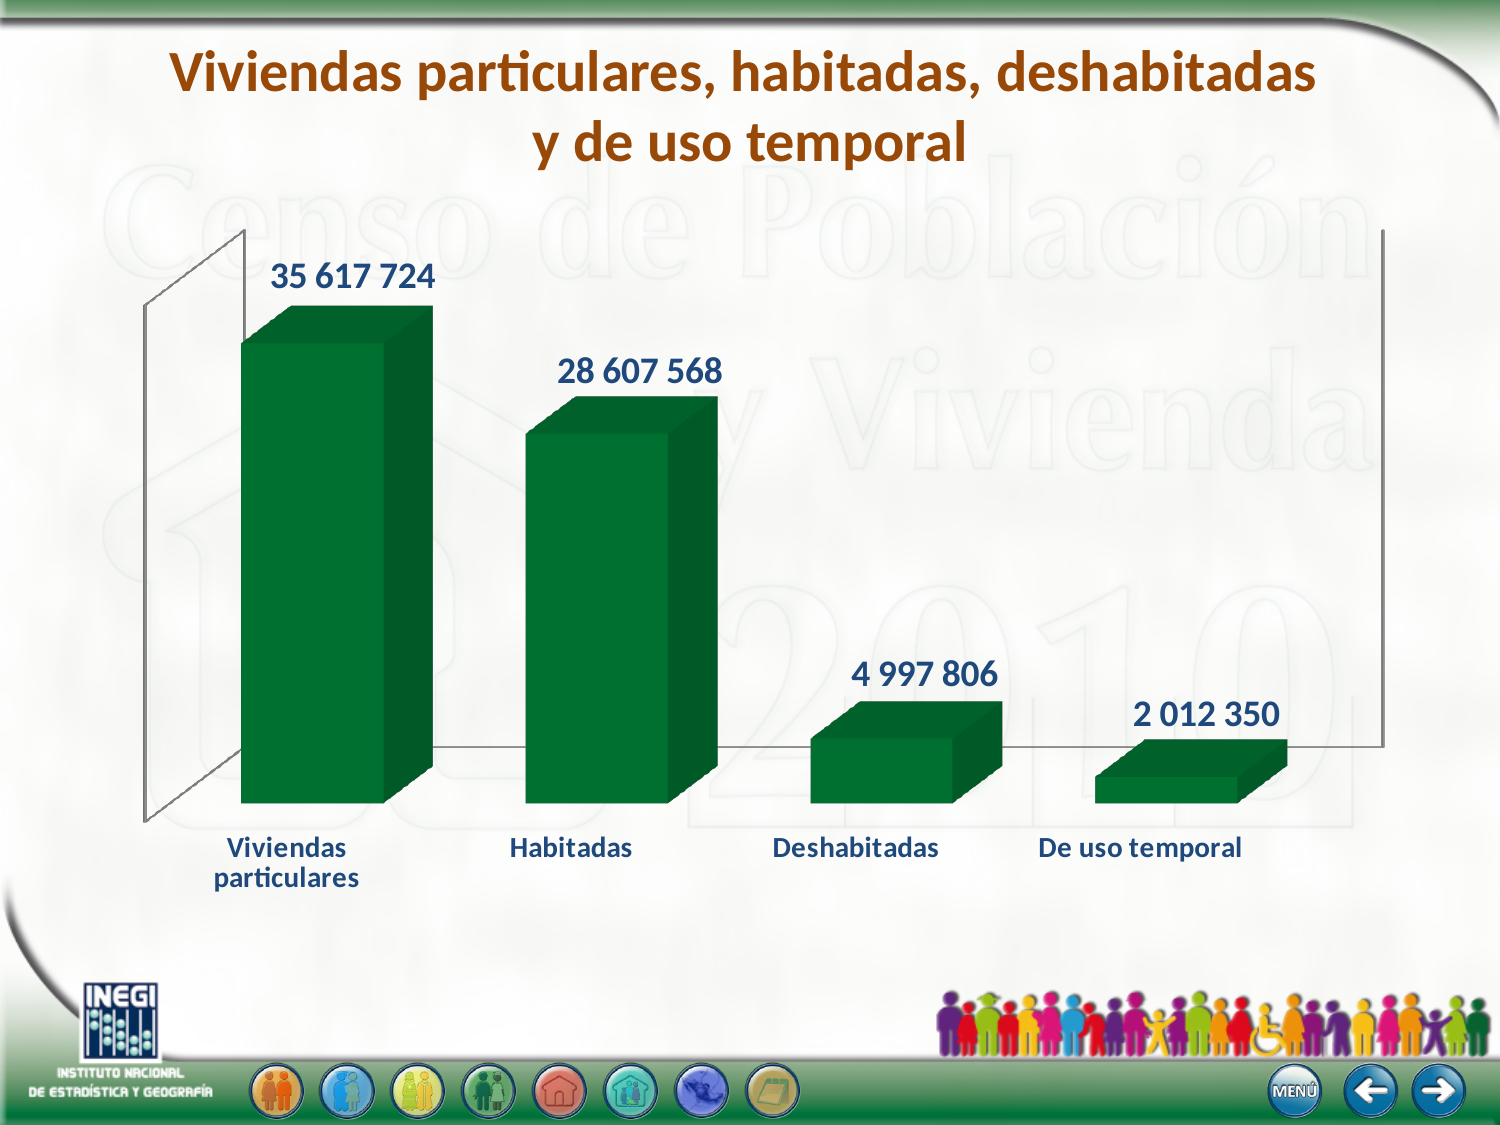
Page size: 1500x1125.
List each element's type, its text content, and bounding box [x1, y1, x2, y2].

chart [115, 215, 1413, 910]
picture [0, 0, 1500, 33]
picture [0, 164, 1500, 1125]
title Viviendas particulares, habitadas, deshabitadas y de uso temporal [0, 33, 1500, 164]
